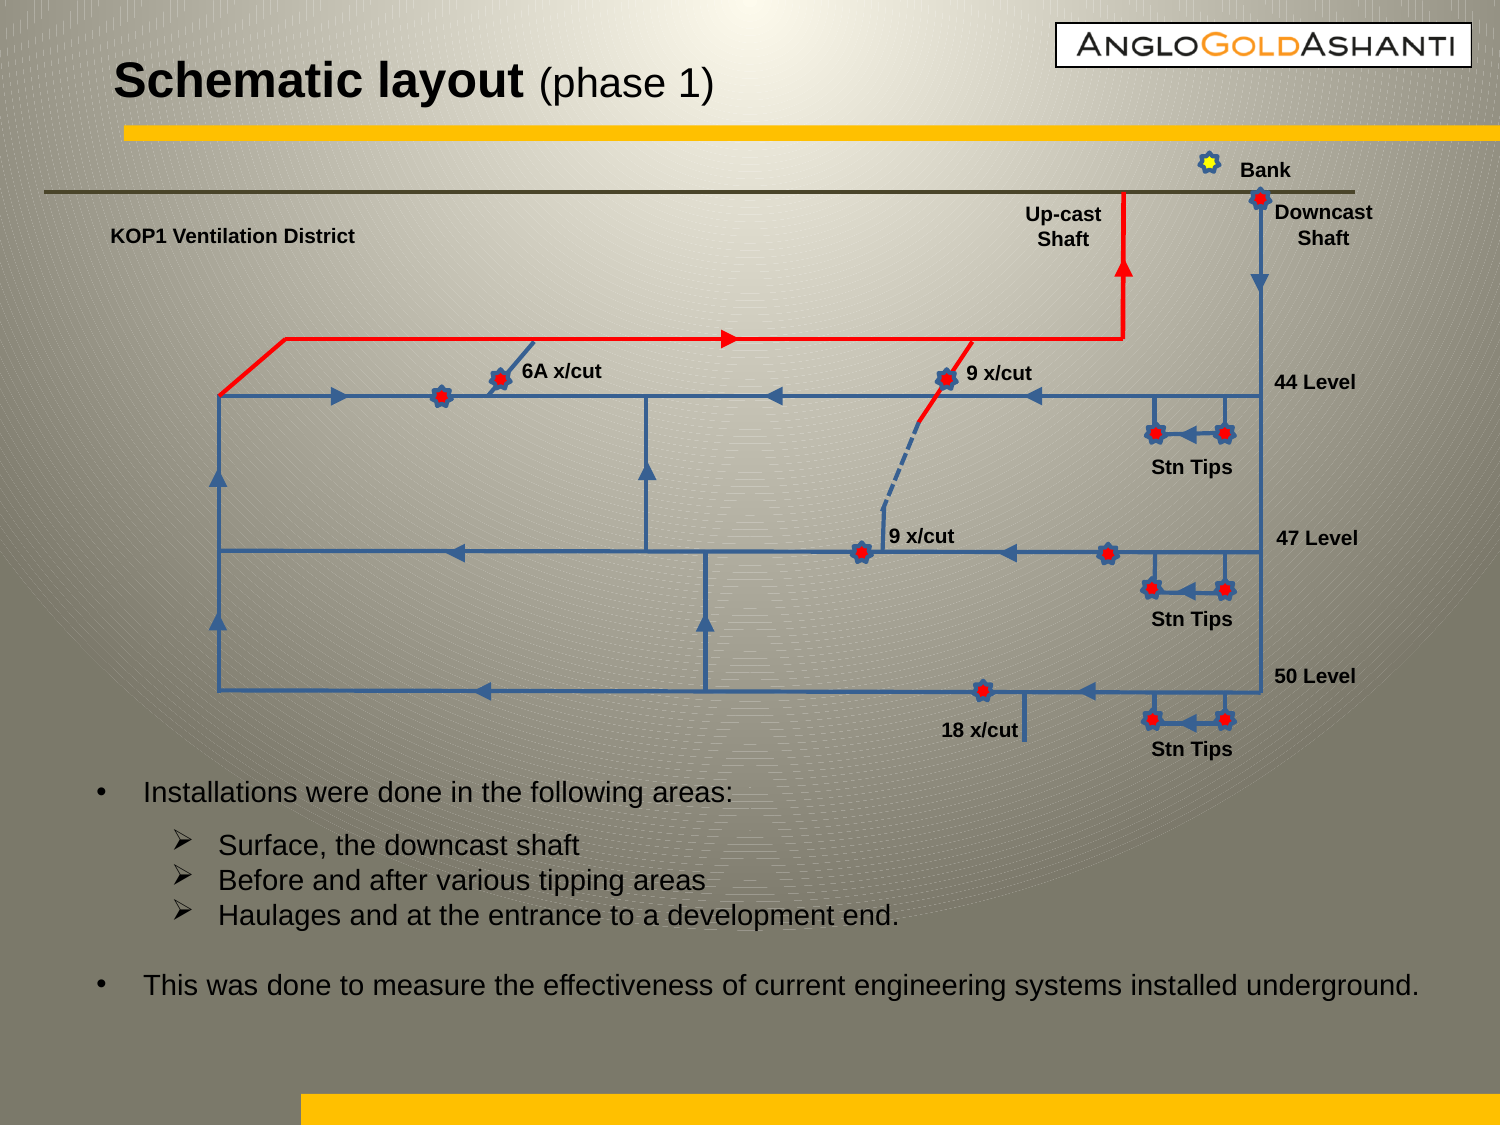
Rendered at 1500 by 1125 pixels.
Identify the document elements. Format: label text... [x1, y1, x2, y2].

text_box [44, 148, 1389, 764]
picture [1056, 23, 1471, 67]
text_box Installations were done in the following areas: Surface, the downcast shaft Before and after various tipping areas Haulages and at the entrance to a development end. This was done to measure the effectiveness of current engineering systems installed underground. [81, 766, 1479, 1079]
text_box [299, 1092, 1500, 1125]
text_box Schematic layout (phase 1) [98, 39, 1353, 123]
text_box [122, 123, 1500, 143]
